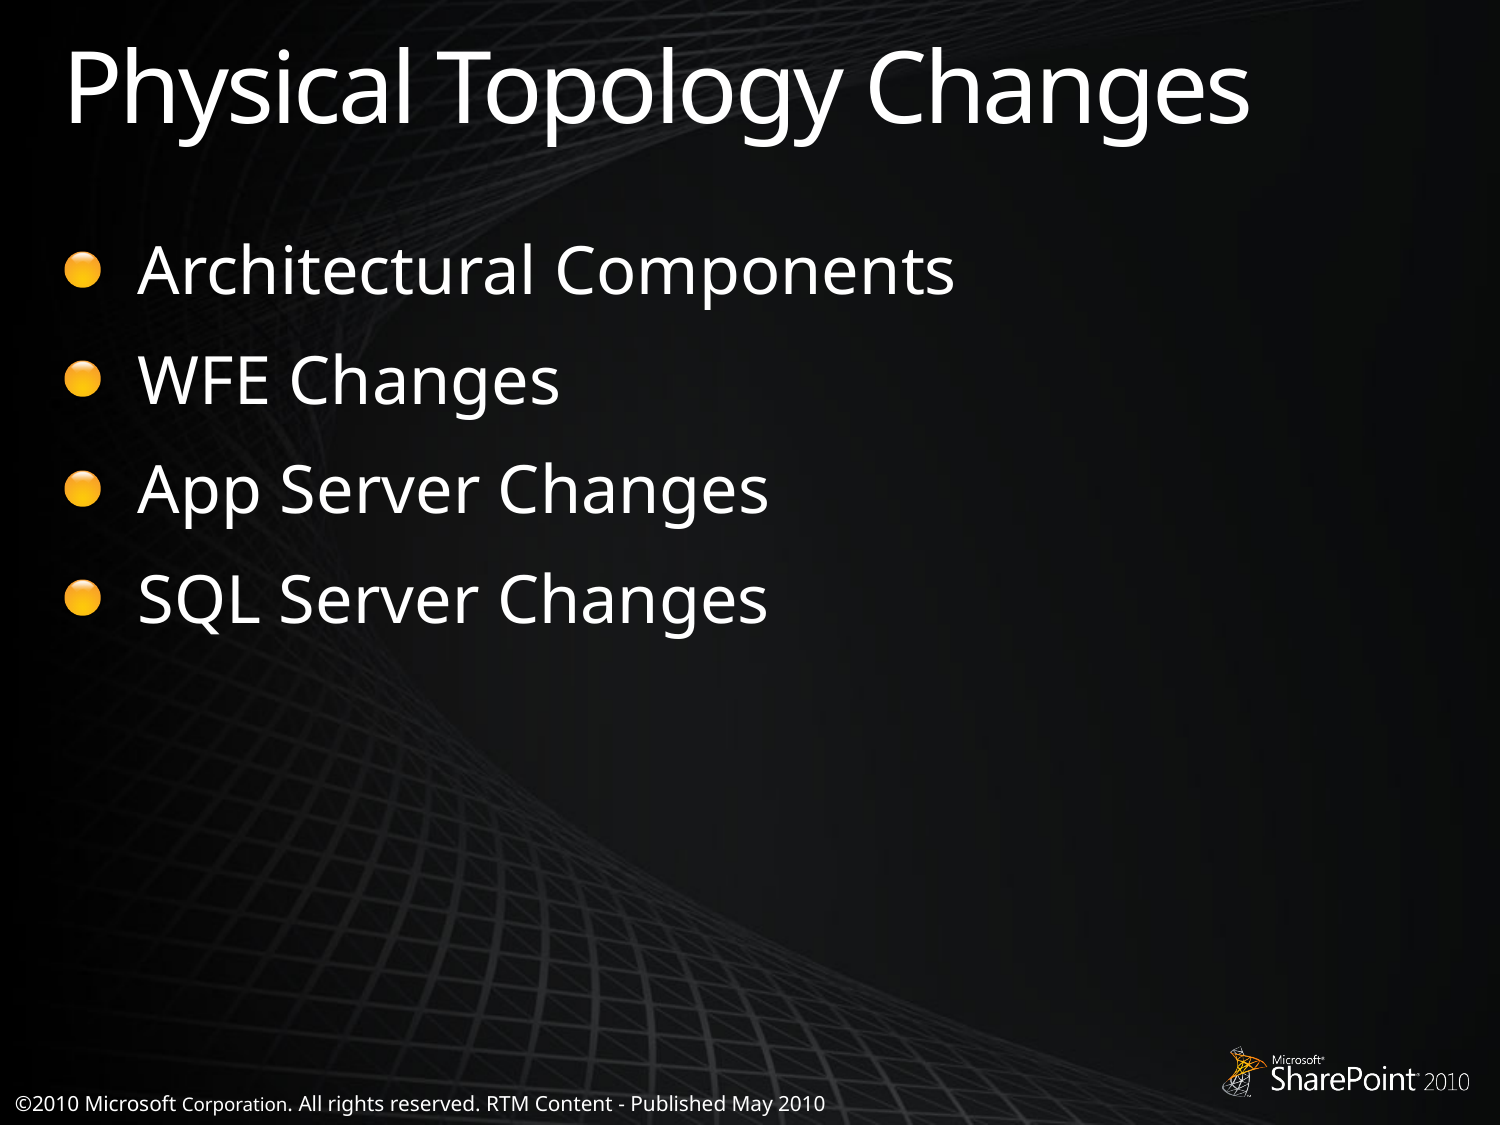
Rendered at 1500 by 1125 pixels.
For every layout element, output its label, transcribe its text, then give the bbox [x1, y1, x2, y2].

picture [0, 0, 1500, 1125]
list Architectural Components WFE Changes App Server Changes SQL Server Changes [62, 237, 1438, 642]
title Physical Topology Changes [62, 37, 1438, 147]
